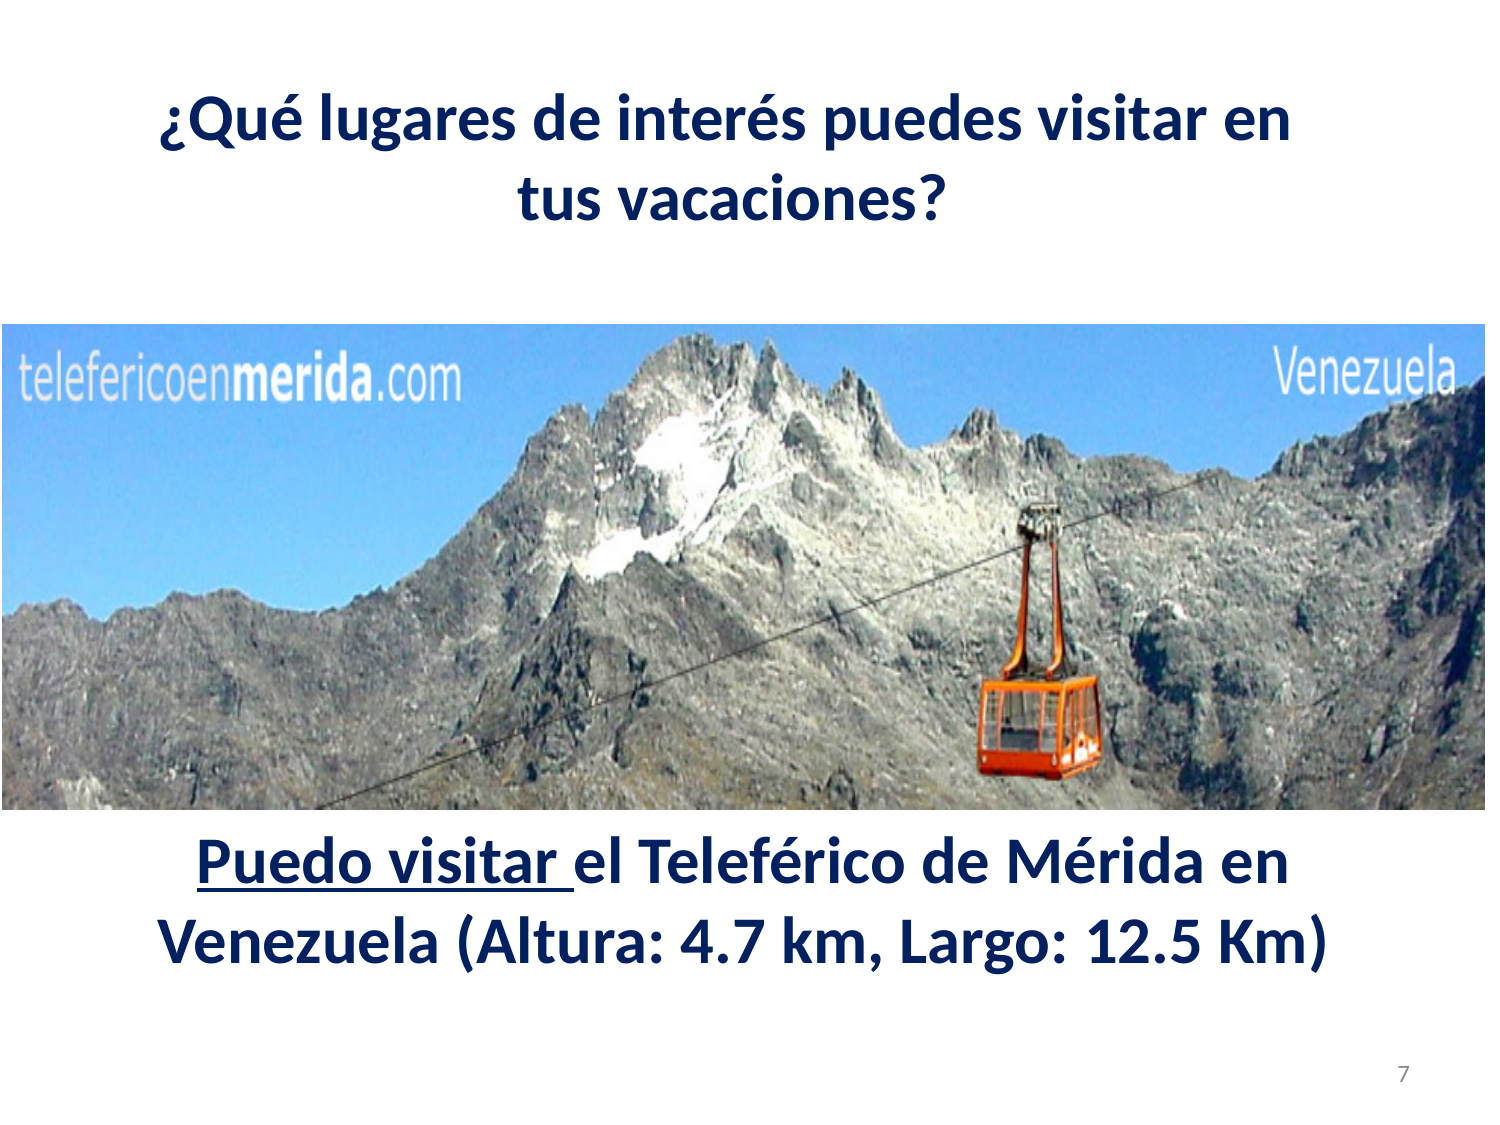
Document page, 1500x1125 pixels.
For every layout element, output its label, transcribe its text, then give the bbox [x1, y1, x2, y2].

text_box Puedo visitar el Teleférico de Mérida en Venezuela (Altura: 4.7 km, Largo: 12.5 Km) [87, 819, 1400, 985]
slide_number 7 [1074, 1042, 1425, 1103]
picture [1, 324, 1485, 810]
text_box ¿Qué lugares de interés puedes visitar en tus vacaciones? [142, 66, 1324, 242]
